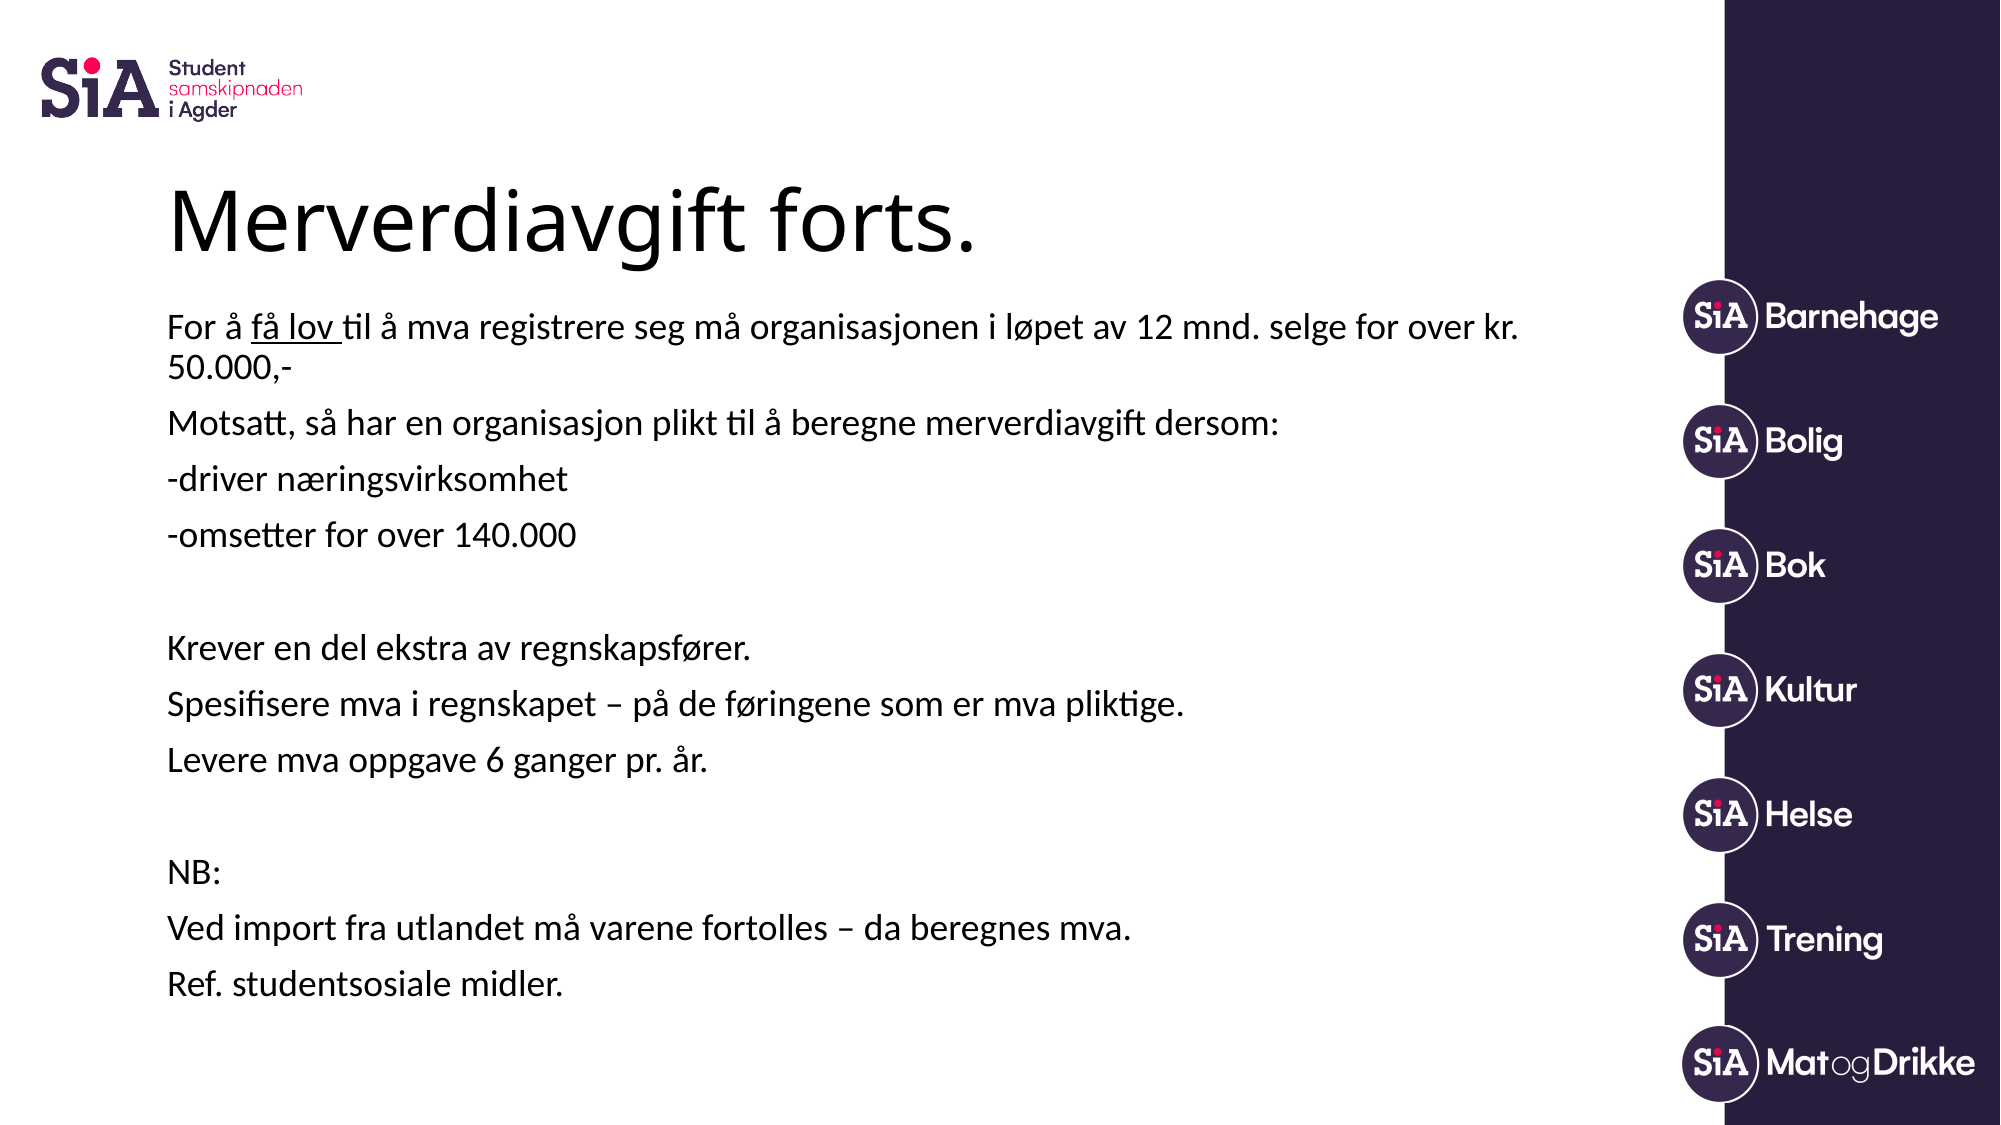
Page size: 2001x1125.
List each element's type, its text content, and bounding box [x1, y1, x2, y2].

picture [1681, 278, 1938, 356]
picture [1681, 652, 1857, 729]
picture [1681, 901, 1882, 979]
picture [41, 57, 302, 122]
list For å få lov til å mva registrere seg må organisasjonen i løpet av 12 mnd. selge for over kr. 50.000,- Motsatt, så har en organisasjon plikt til å beregne merverdiavgift dersom: -driver næringsvirksomhet -omsetter for over 140.000 Krever en del ekstra av regnskapsfører. Spesifisere mva i regnskapet – på de føringene som er mva pliktige. Levere mva oppgave 6 ganger pr. år. NB: Ved import fra utlandet må varene fortolles – da beregnes mva. Ref. studentsosiale midler. [152, 299, 1619, 1014]
title Merverdiavgift forts. [152, 170, 1619, 278]
picture [1681, 527, 1826, 605]
picture [1681, 403, 1842, 480]
picture [1681, 776, 1852, 854]
picture [1681, 1025, 1976, 1103]
